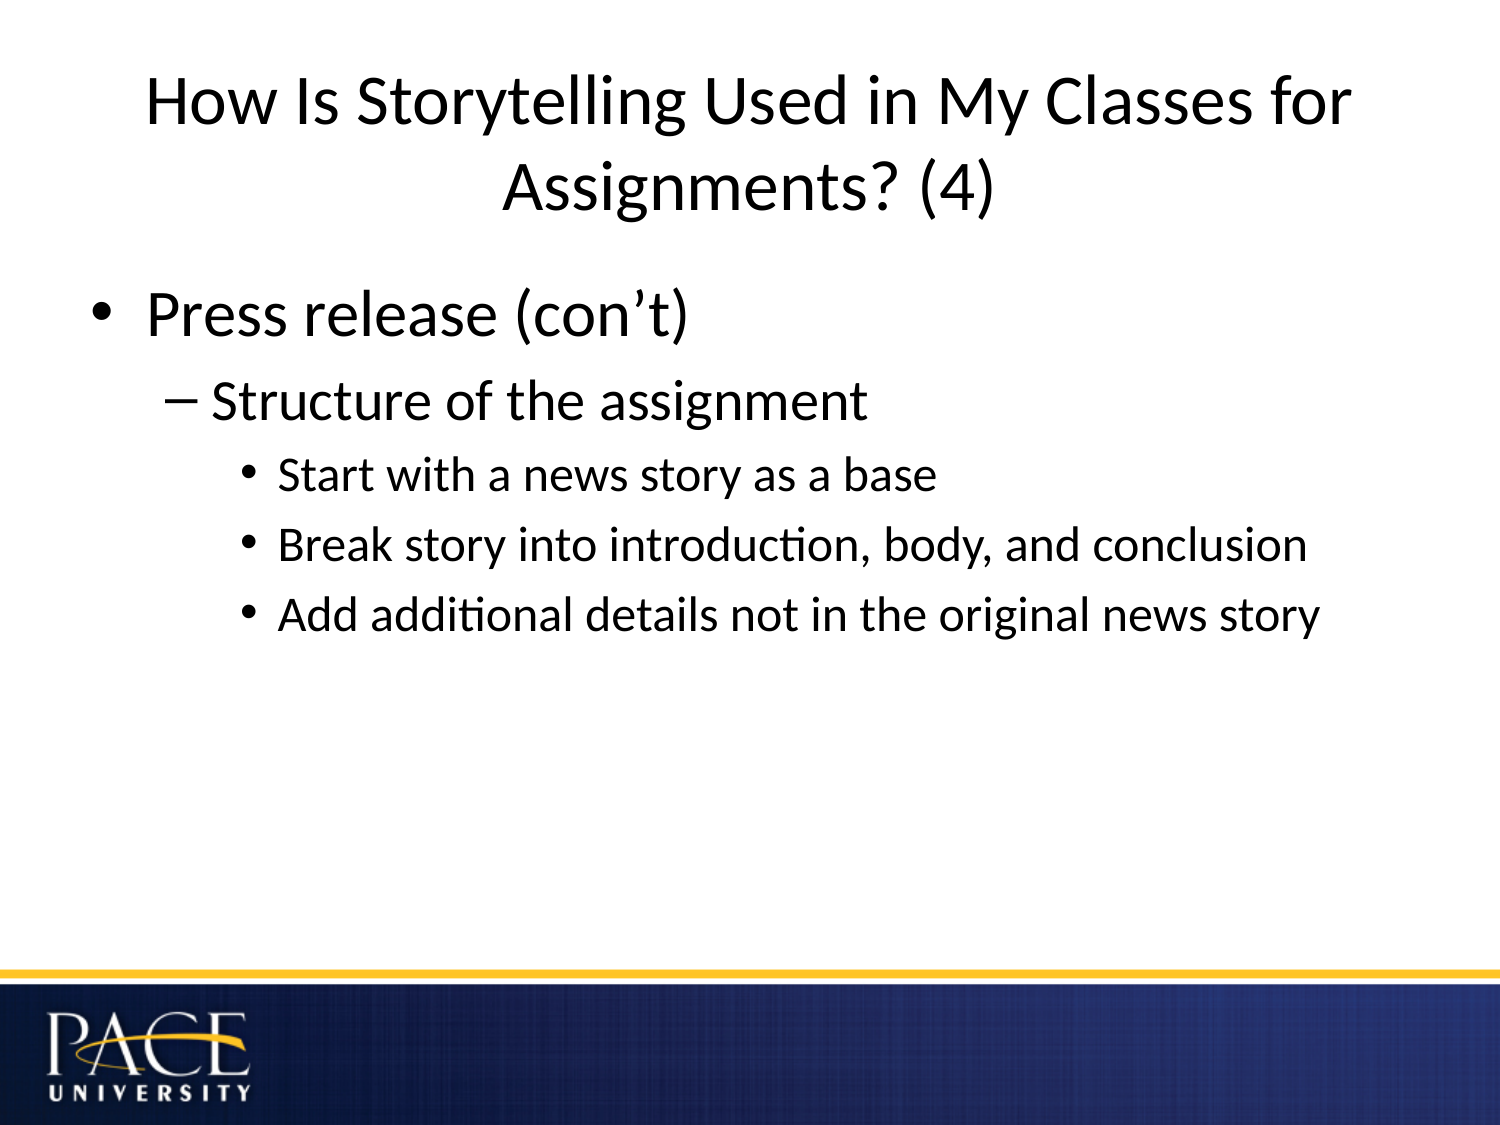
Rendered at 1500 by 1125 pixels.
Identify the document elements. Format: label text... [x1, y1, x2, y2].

title How Is Storytelling Used in My Classes for Assignments? (4) [75, 45, 1425, 233]
picture [0, 0, 1500, 1125]
list Press release (con’t) Structure of the assignment Start with a news story as a base Break story into introduction, body, and conclusion Add additional details not in the original news story [75, 262, 1425, 1005]
